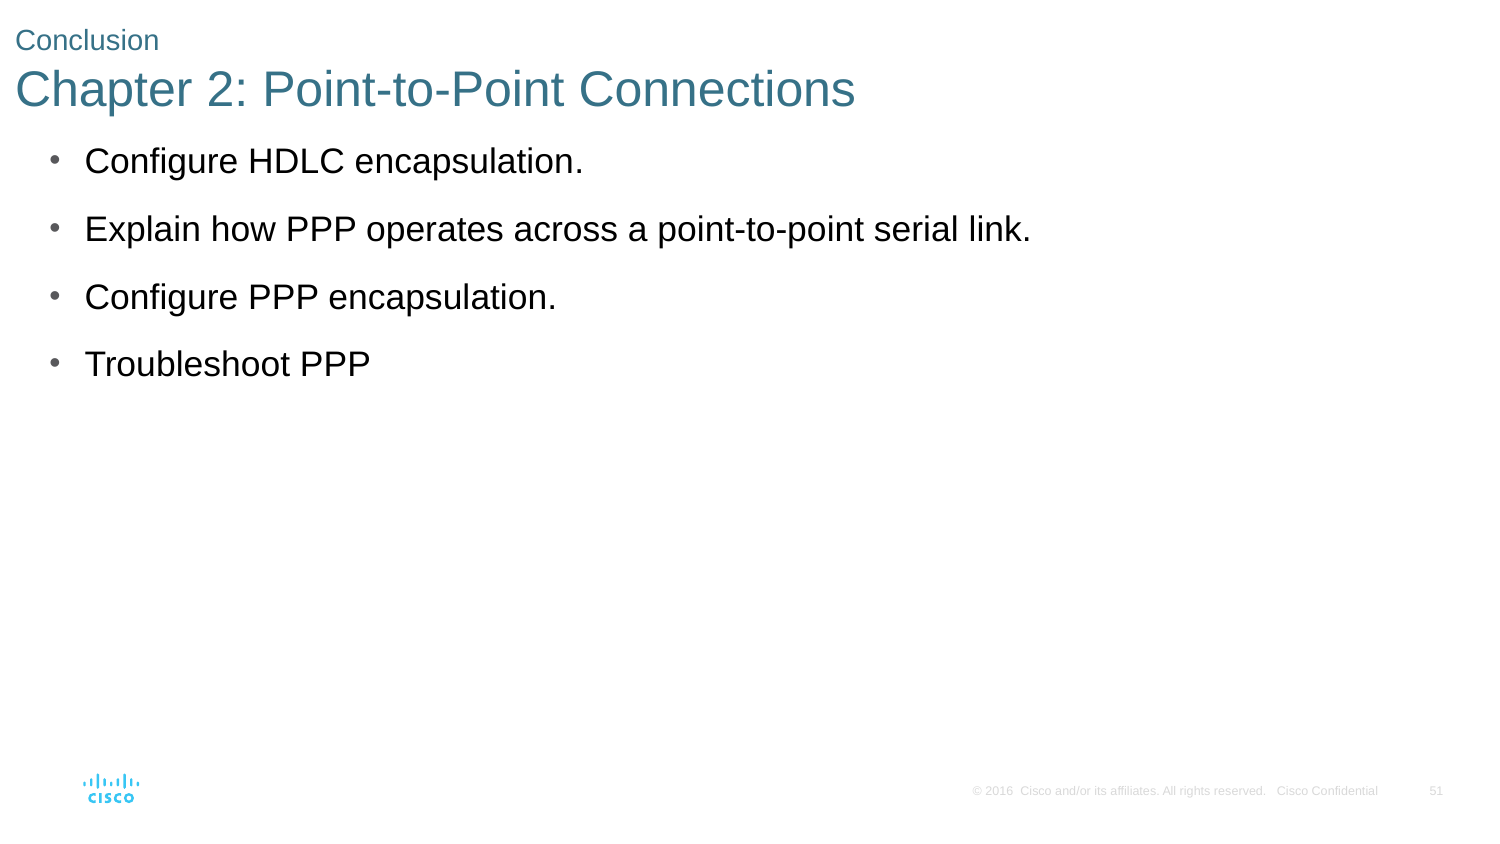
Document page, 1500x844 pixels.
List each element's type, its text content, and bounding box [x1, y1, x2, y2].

list Configure HDLC encapsulation. Explain how PPP operates across a point-to-point serial link. Configure PPP encapsulation. Troubleshoot PPP [23, 131, 1476, 813]
title Conclusion Chapter 2: Point-to-Point Connections [0, 6, 1500, 131]
